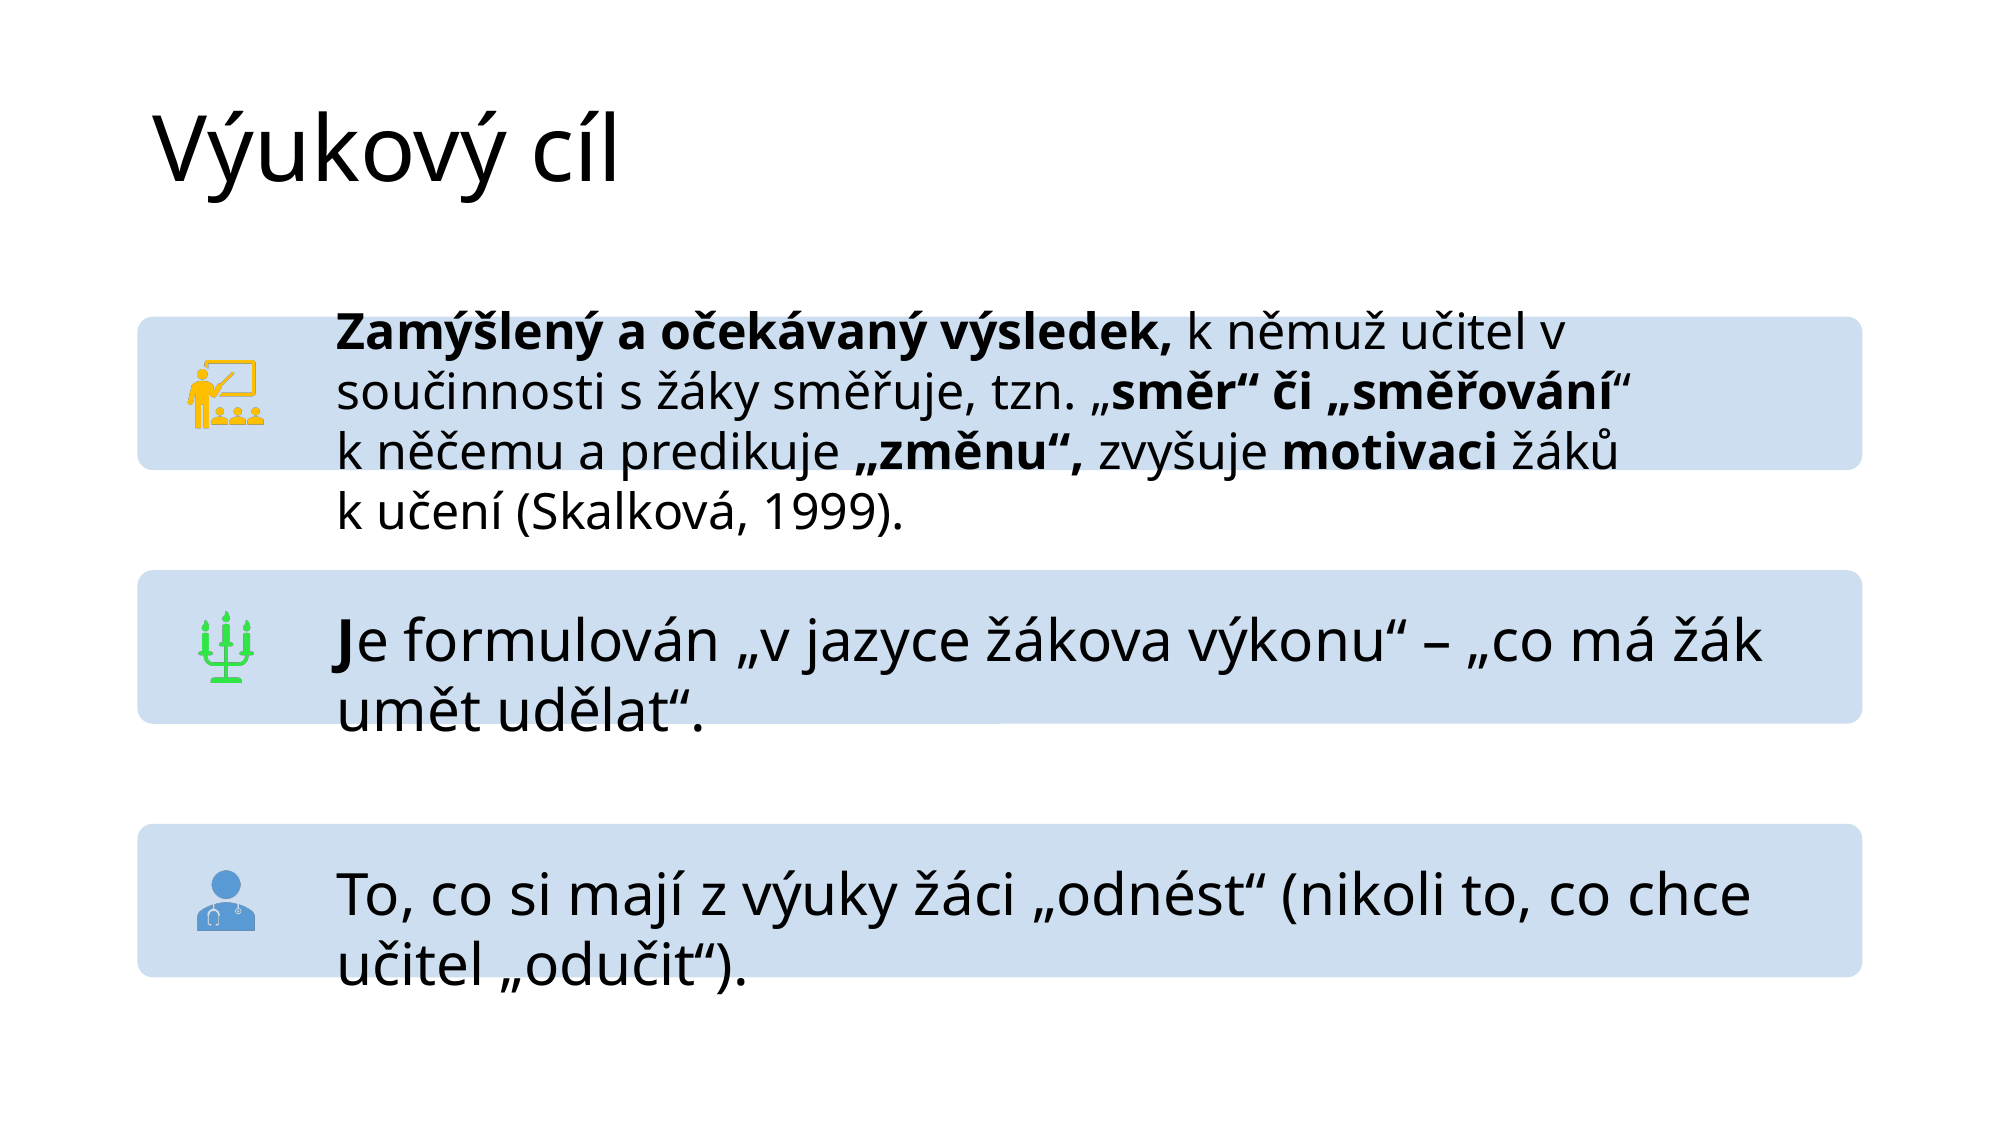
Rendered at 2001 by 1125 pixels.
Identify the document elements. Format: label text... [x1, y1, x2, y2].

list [136, 315, 1863, 1032]
title Výukový cíl [138, 41, 1862, 209]
